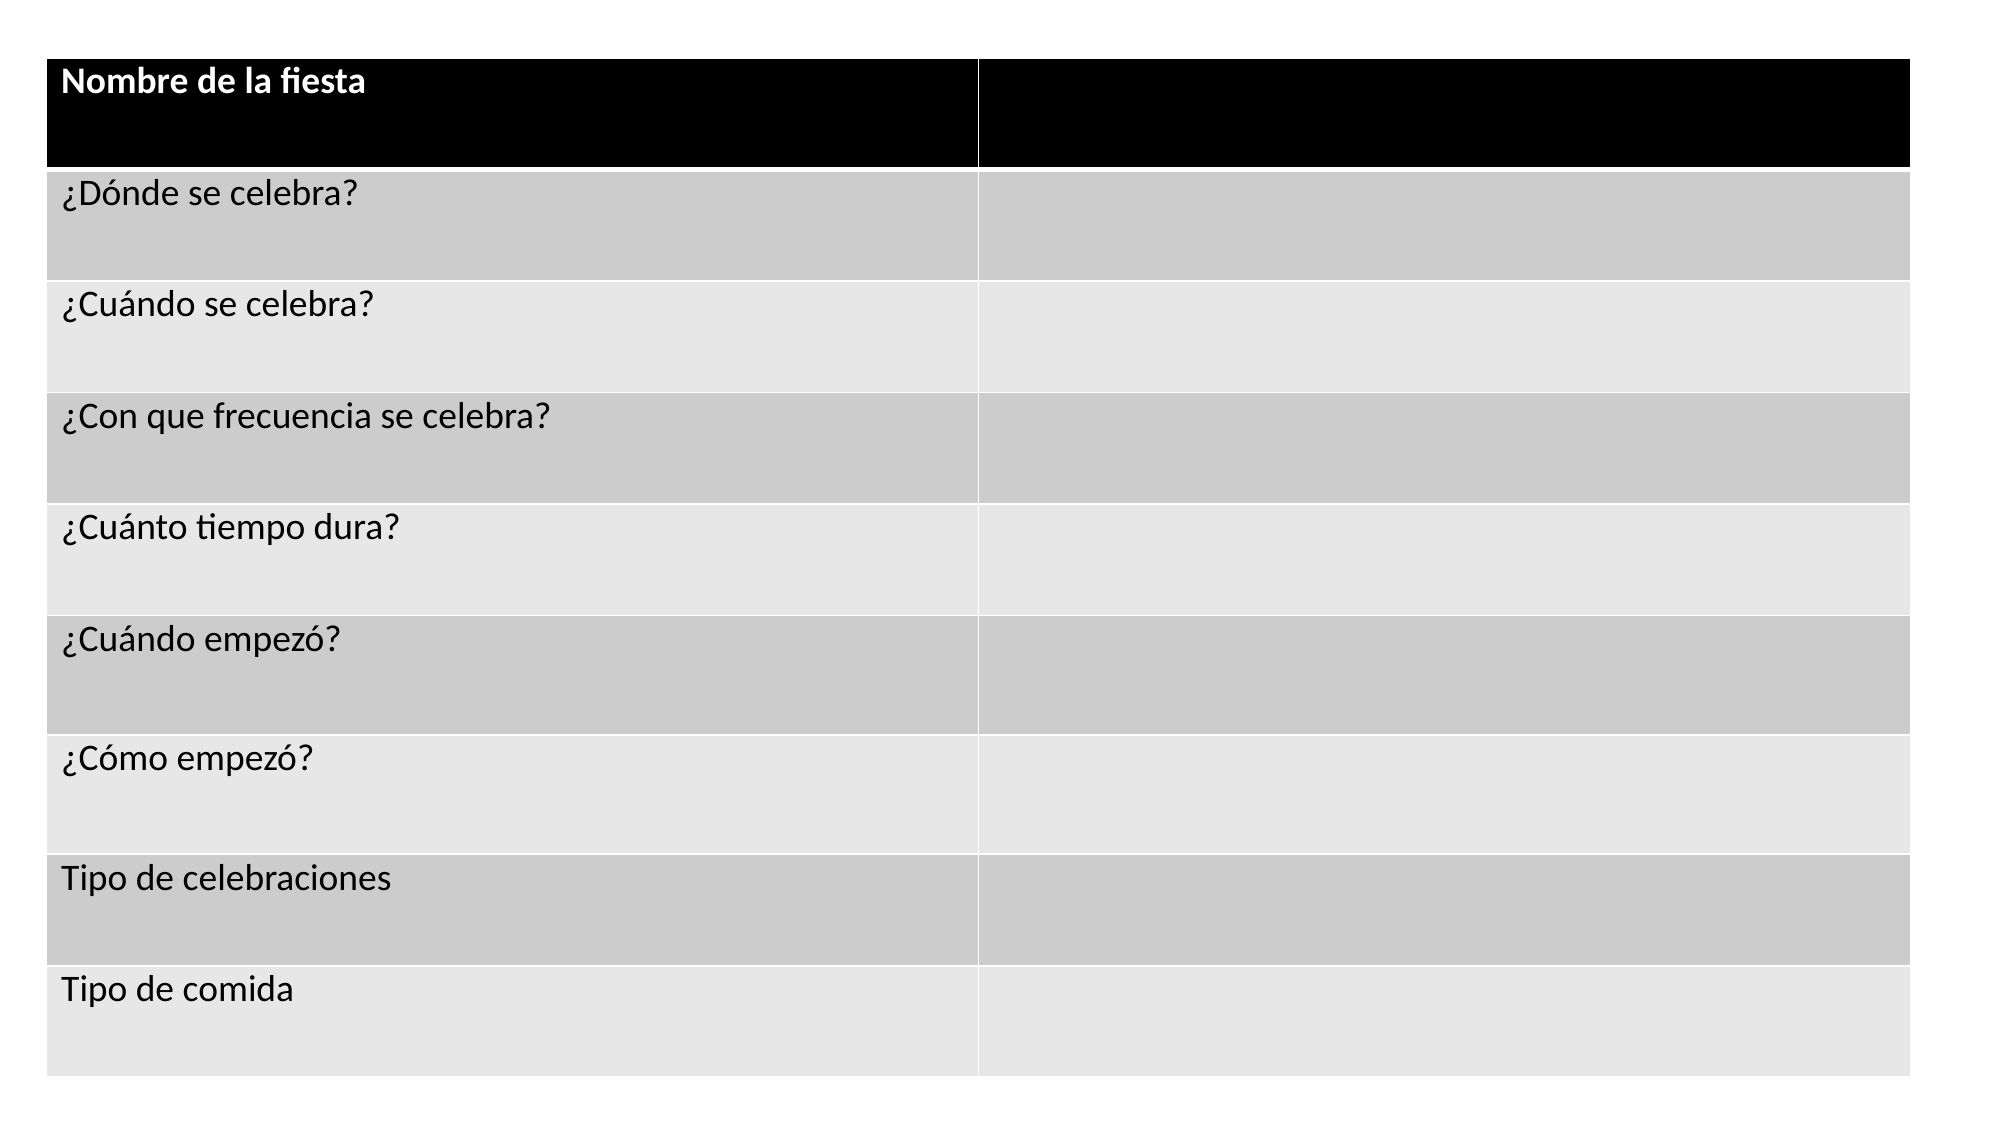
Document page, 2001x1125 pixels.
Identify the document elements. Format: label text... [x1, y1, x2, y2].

table_cell [979, 282, 1910, 392]
table_cell ¿Dónde se celebra? [47, 172, 978, 280]
table_cell ¿Cómo empezó? [47, 736, 978, 853]
table_cell ¿Cuánto tiempo dura? [47, 505, 978, 615]
table_cell Tipo de celebraciones [47, 855, 978, 965]
table_header Nombre de la fiesta [47, 59, 978, 167]
table_header [979, 59, 1910, 167]
table_cell [979, 172, 1910, 280]
table_cell ¿Cuándo empezó? [47, 616, 978, 734]
table_cell [979, 616, 1910, 734]
table_cell ¿Con que frecuencia se celebra? [47, 393, 978, 503]
table_cell [979, 855, 1910, 965]
table_cell ¿Cuándo se celebra? [47, 282, 978, 392]
table_cell [979, 505, 1910, 615]
table_cell [979, 967, 1910, 1076]
table_cell Tipo de comida [47, 967, 978, 1076]
table_cell [979, 736, 1910, 853]
table_cell [979, 393, 1910, 503]
